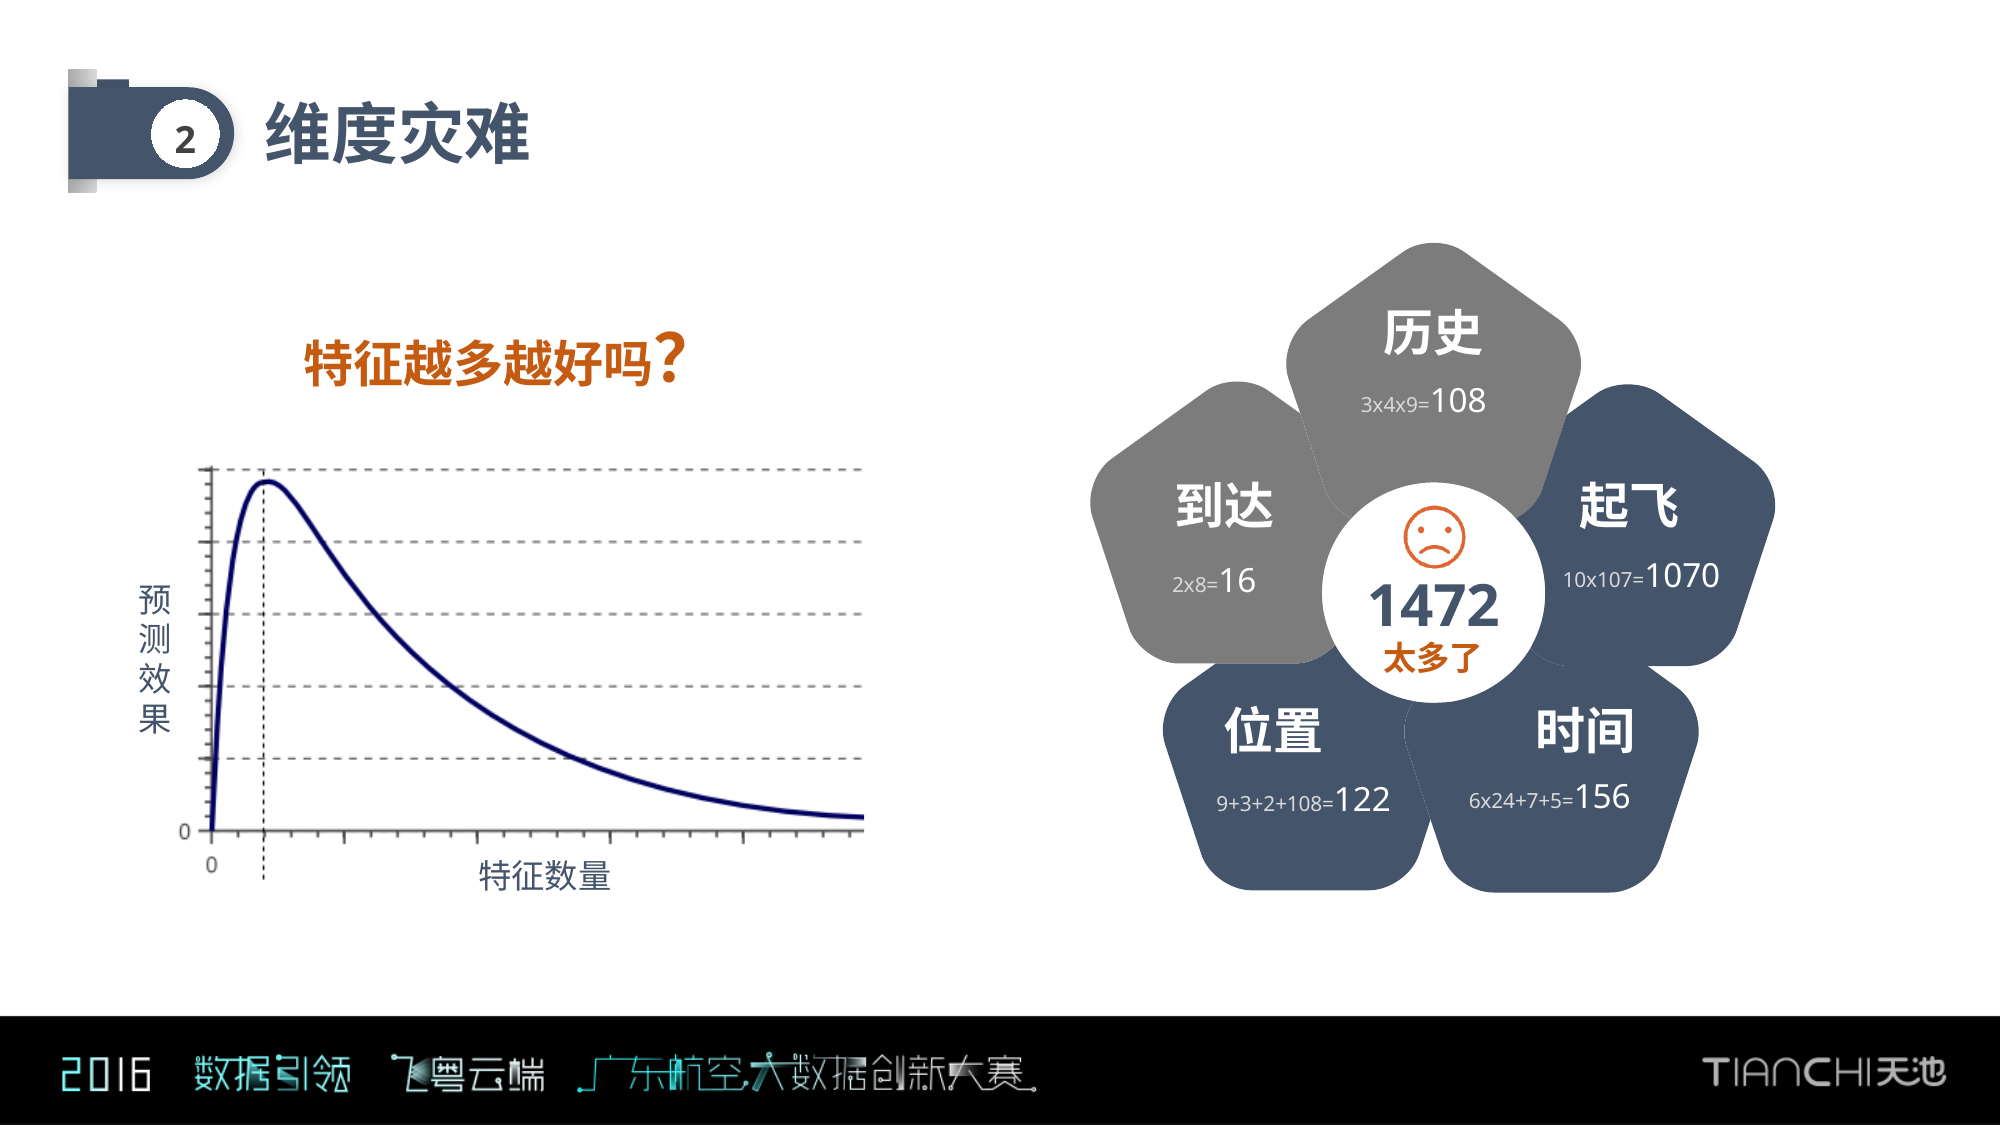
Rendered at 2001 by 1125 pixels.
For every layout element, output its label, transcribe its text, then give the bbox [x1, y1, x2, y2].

text_box [97, 79, 129, 83]
picture [0, 0, 2000, 1125]
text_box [118, 436, 865, 904]
text_box [68, 183, 97, 193]
text_box 维度灾难 [249, 94, 682, 180]
text_box [68, 87, 235, 180]
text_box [1085, 239, 1780, 893]
text_box 特征越多越好吗？ [276, 284, 749, 404]
text_box 2 [151, 99, 220, 168]
text_box [68, 69, 97, 87]
